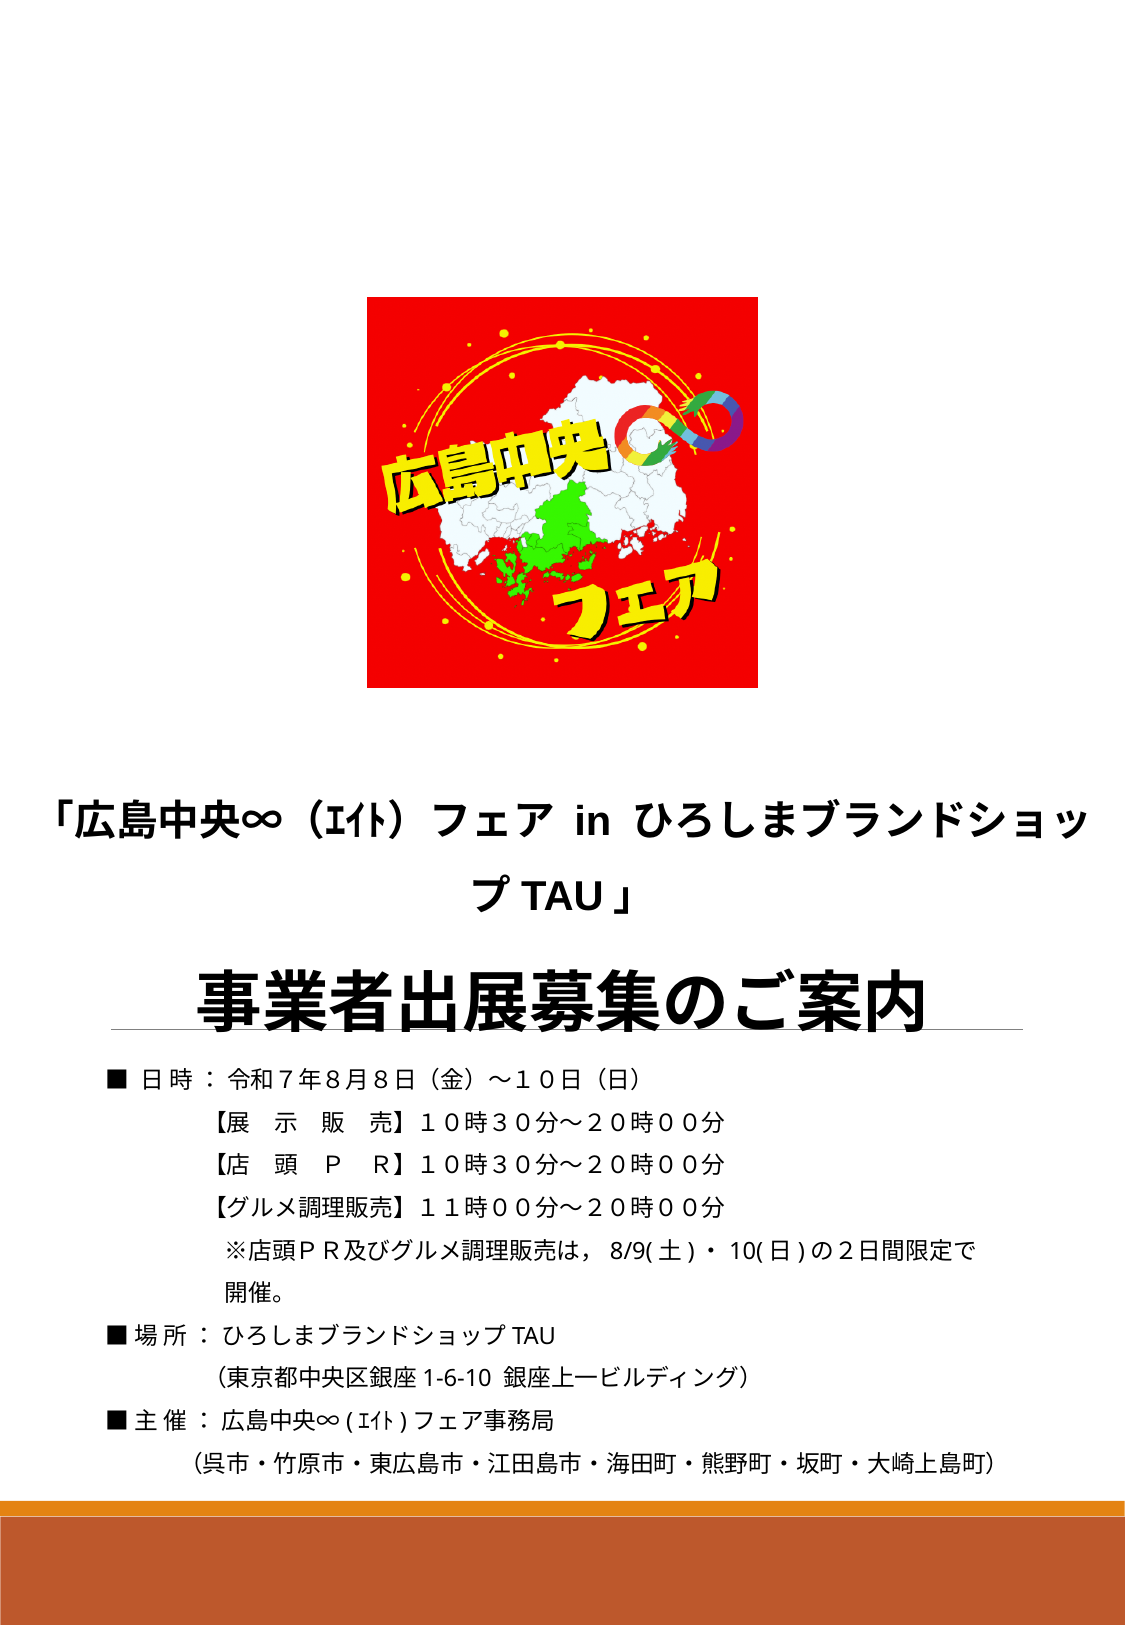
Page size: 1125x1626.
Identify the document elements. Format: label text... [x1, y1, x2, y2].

picture [367, 297, 758, 688]
title ■ 日 時 ： 令和７年８月８日（金）～１０日（日） 【展 示 販 売】１０時３０分～２０時００分 【店 頭 Ｐ Ｒ】１０時３０分～２０時００分 【グルメ調理販売】１１時００分～２０時００分 ※店頭ＰＲ及びグルメ調理販売は，8/9(土)・10(日)の２日間限定で 開催。 ■ 場 所 ： ひろしまブランドショップTAU （東京都中央区銀座1-6-10 銀座上一ビルディング） ■ 主 催 ： 広島中央∞(ｴｲﾄ)フェア事務局 （呉市・竹原市・東広島市・江田島市・海田町・熊野町・坂町・大崎上島町） [105, 1066, 1020, 1499]
text_box 「広島中央∞（ｴｲﾄ）フェア in ひろしまブランドショップTAU」 事業者出展募集のご案内 [0, 742, 1125, 1066]
